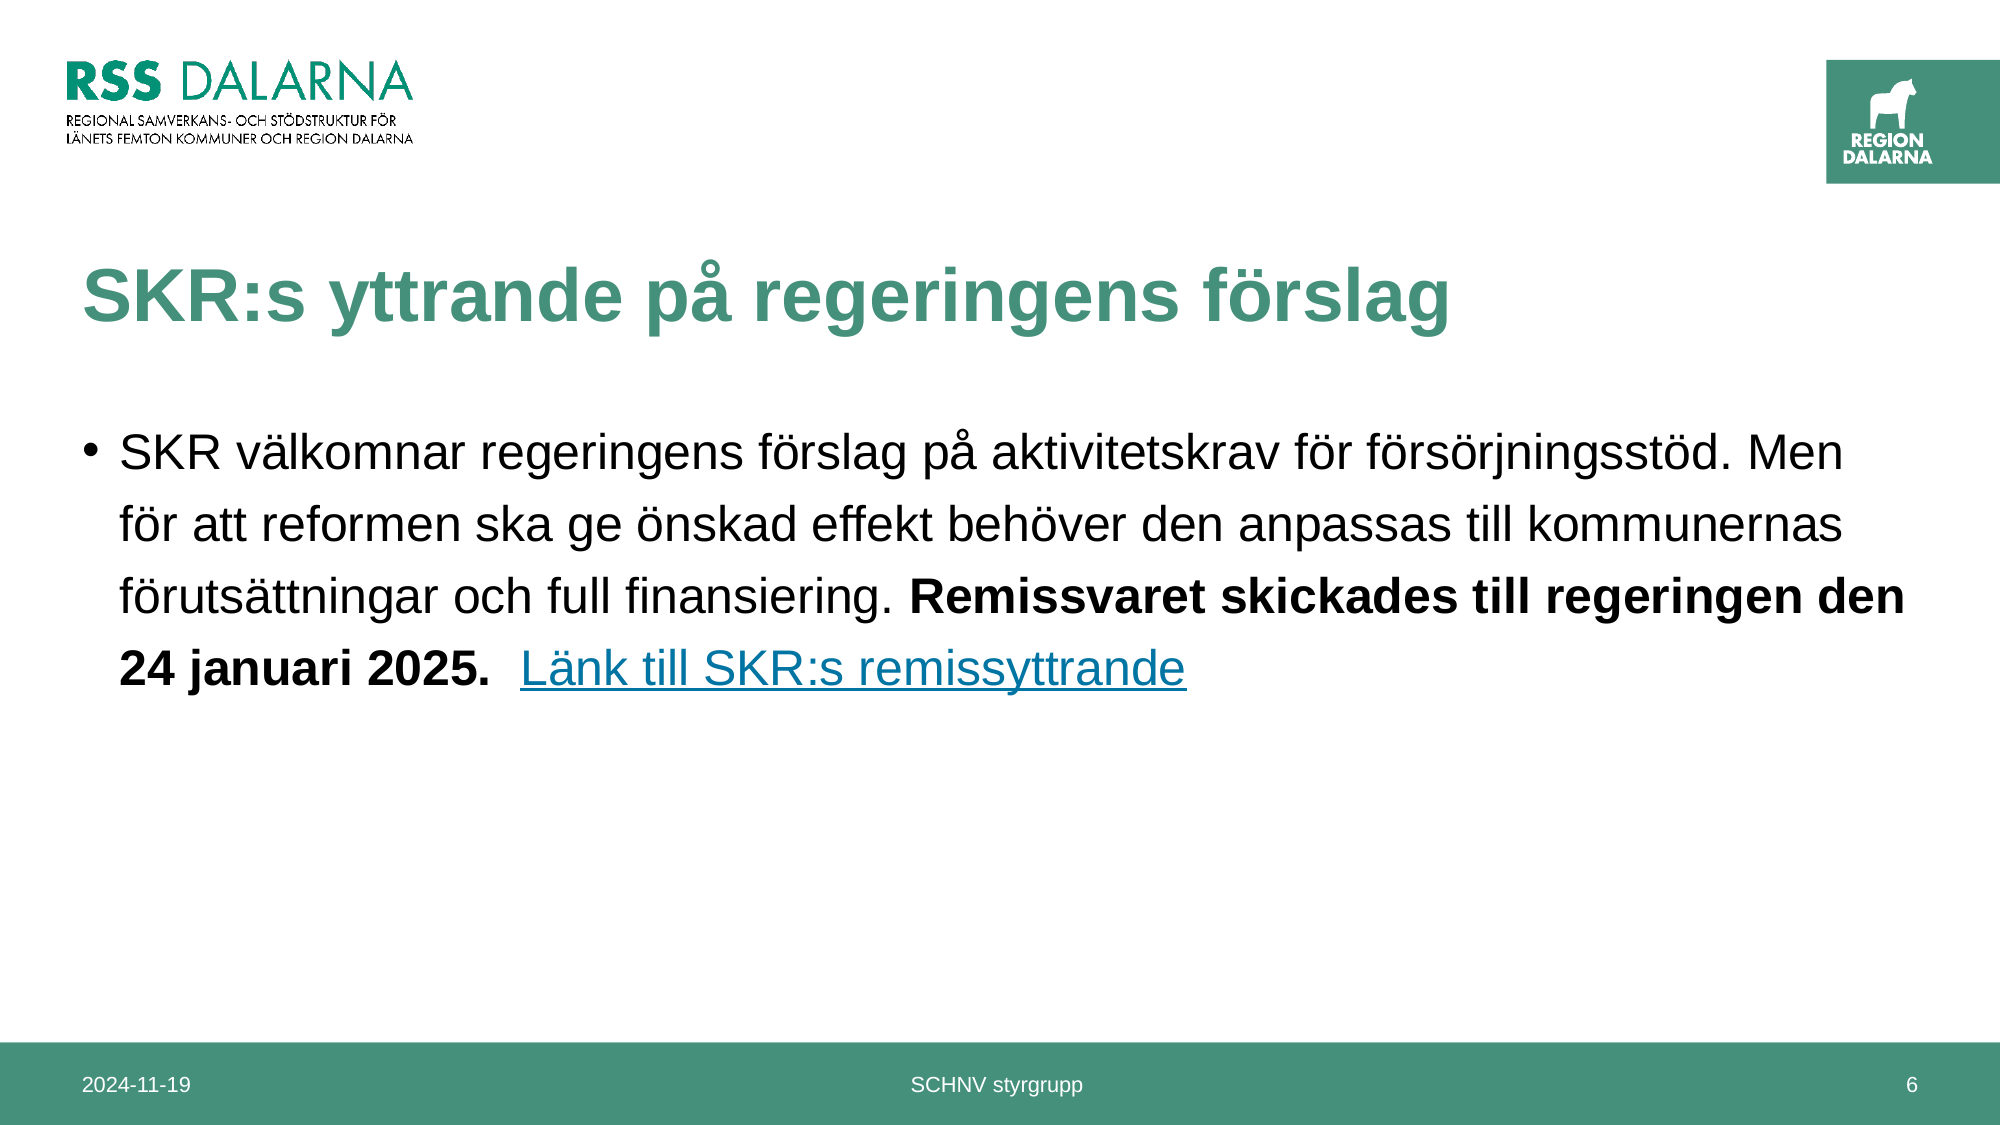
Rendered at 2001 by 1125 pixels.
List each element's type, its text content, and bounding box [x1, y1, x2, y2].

list SKR välkomnar regeringens förslag på aktivitetskrav för försörjningsstöd. Men för att reformen ska ge önskad effekt behöver den anpassas till kommunernas förutsättningar och full finansiering. Remissvaret skickades till regeringen den 24 januari 2025. Länk till SKR:s remissyttrande [67, 400, 1933, 987]
slide_number 6 [1412, 1042, 1933, 1125]
footer SCHNV styrgrupp [662, 1042, 1338, 1125]
picture [67, 59, 413, 144]
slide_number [66, 1042, 588, 1125]
title SKR:s yttrande på regeringens förslag [67, 197, 1777, 397]
